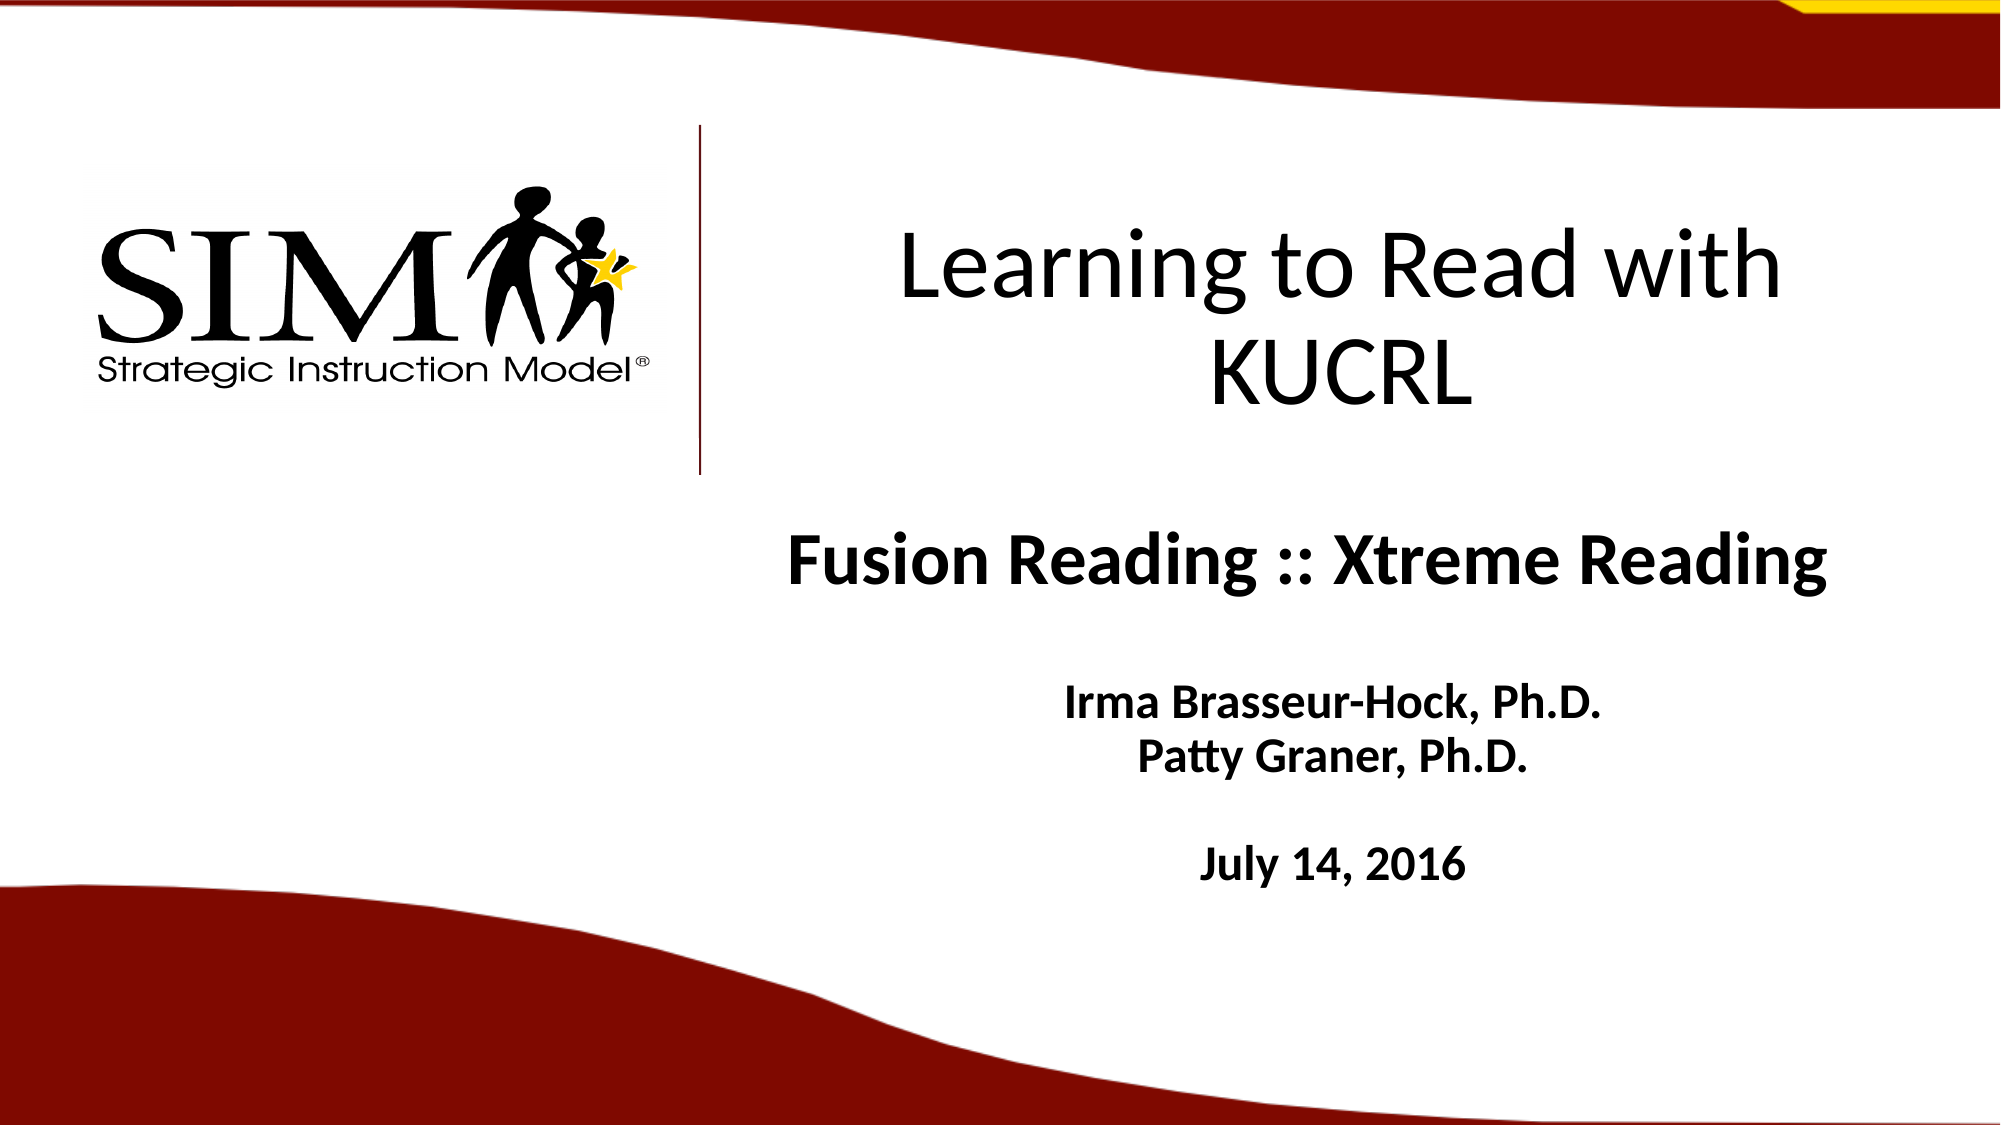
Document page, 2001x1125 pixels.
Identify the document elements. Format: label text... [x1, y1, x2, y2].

text_box Irma Brasseur-Hock, Ph.D. Patty Graner, Ph.D. July 14, 2016 [774, 667, 1892, 812]
title Learning to Read with KUCRL [750, 171, 1934, 435]
subtitle Fusion Reading :: Xtreme Reading [750, 512, 1867, 657]
picture [83, 162, 667, 413]
